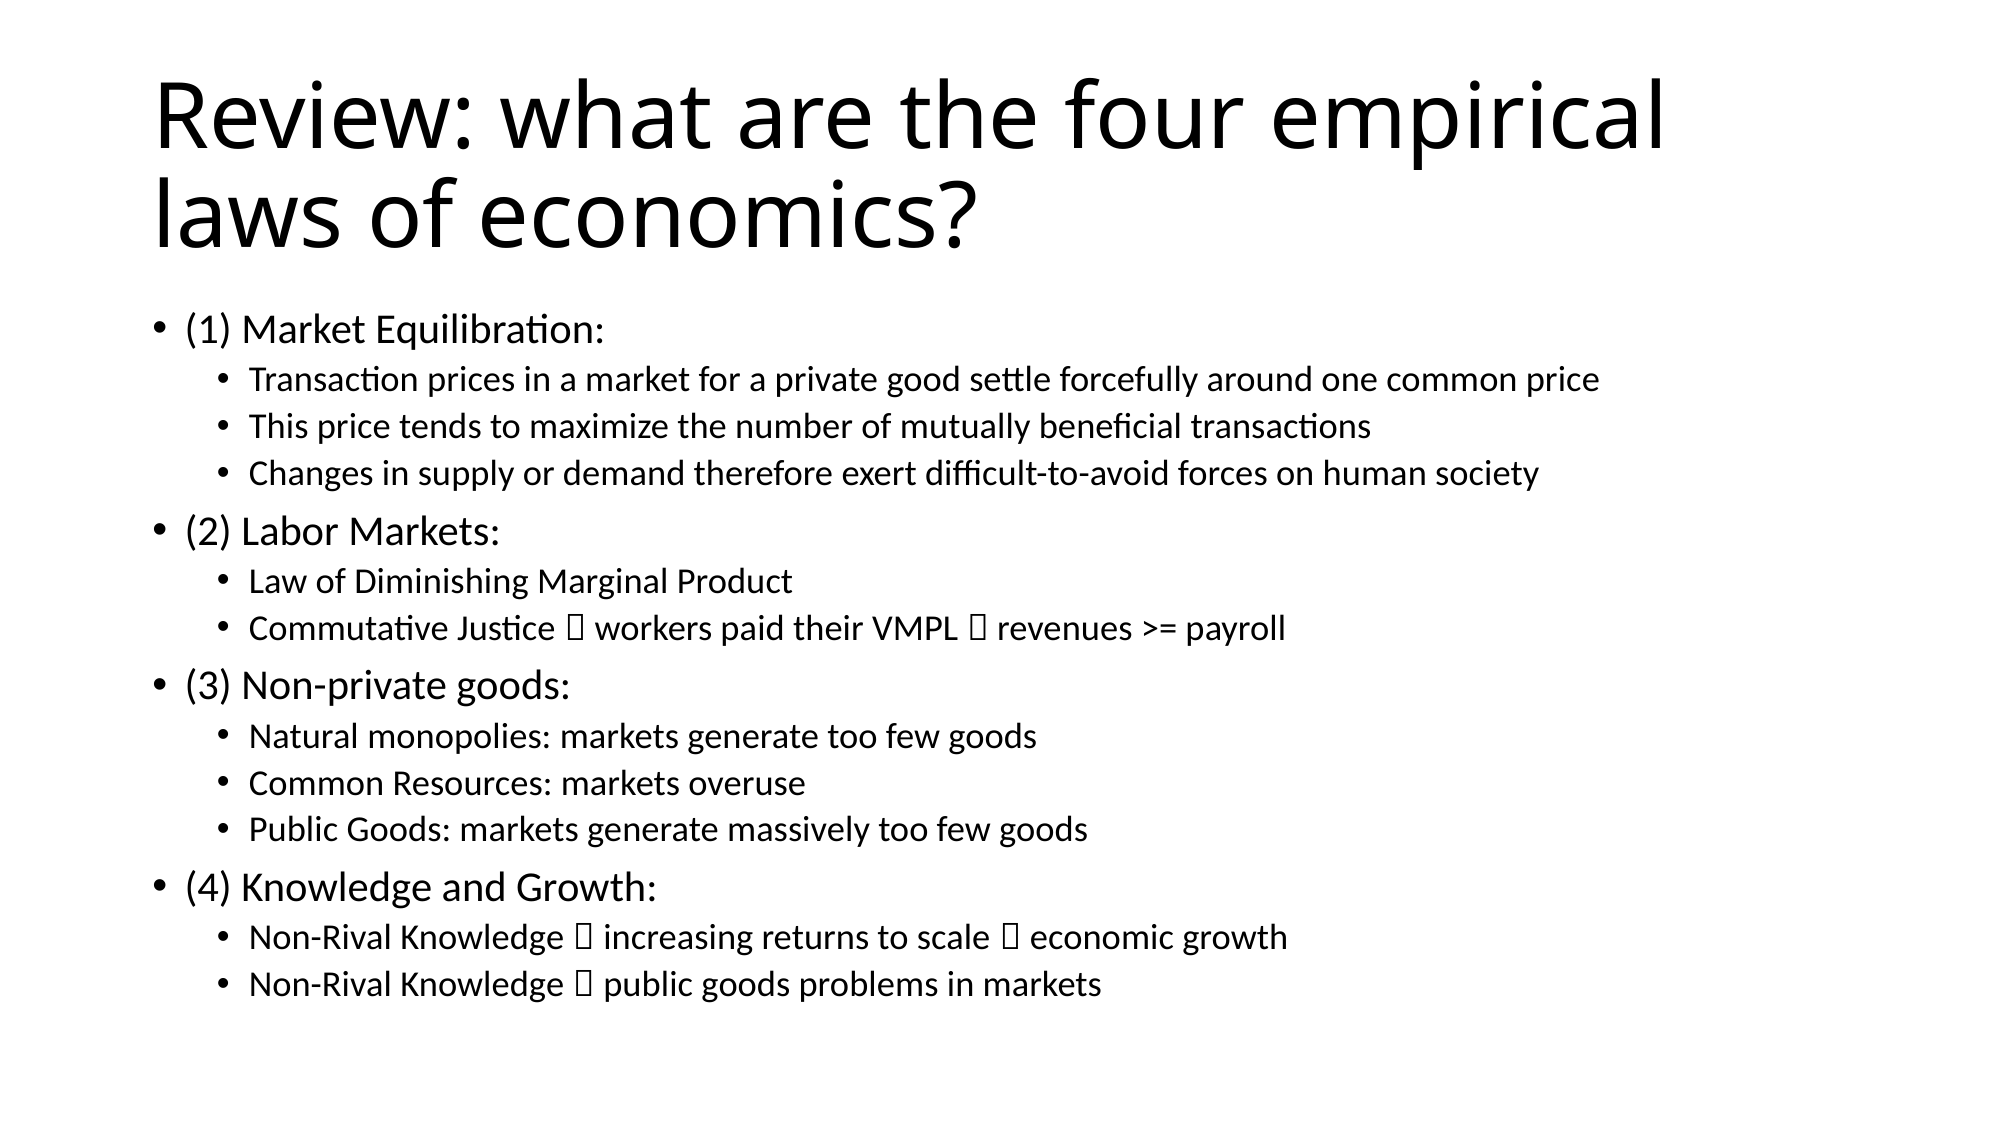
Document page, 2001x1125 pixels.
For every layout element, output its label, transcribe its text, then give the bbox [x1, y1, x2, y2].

title Review: what are the four empirical laws of economics? [137, 59, 1863, 278]
list (1) Market Equilibration: Transaction prices in a market for a private good settle forcefully around one common price This price tends to maximize the number of mutually beneficial transactions Changes in supply or demand therefore exert difficult-to-avoid forces on human society (2) Labor Markets: Law of Diminishing Marginal Product Commutative Justice  workers paid their VMPL  revenues >= payroll (3) Non-private goods: Natural monopolies: markets generate too few goods Common Resources: markets overuse Public Goods: markets generate massively too few goods (4) Knowledge and Growth: Non-Rival Knowledge  increasing returns to scale  economic growth Non-Rival Knowledge  public goods problems in markets [137, 299, 1863, 1014]
